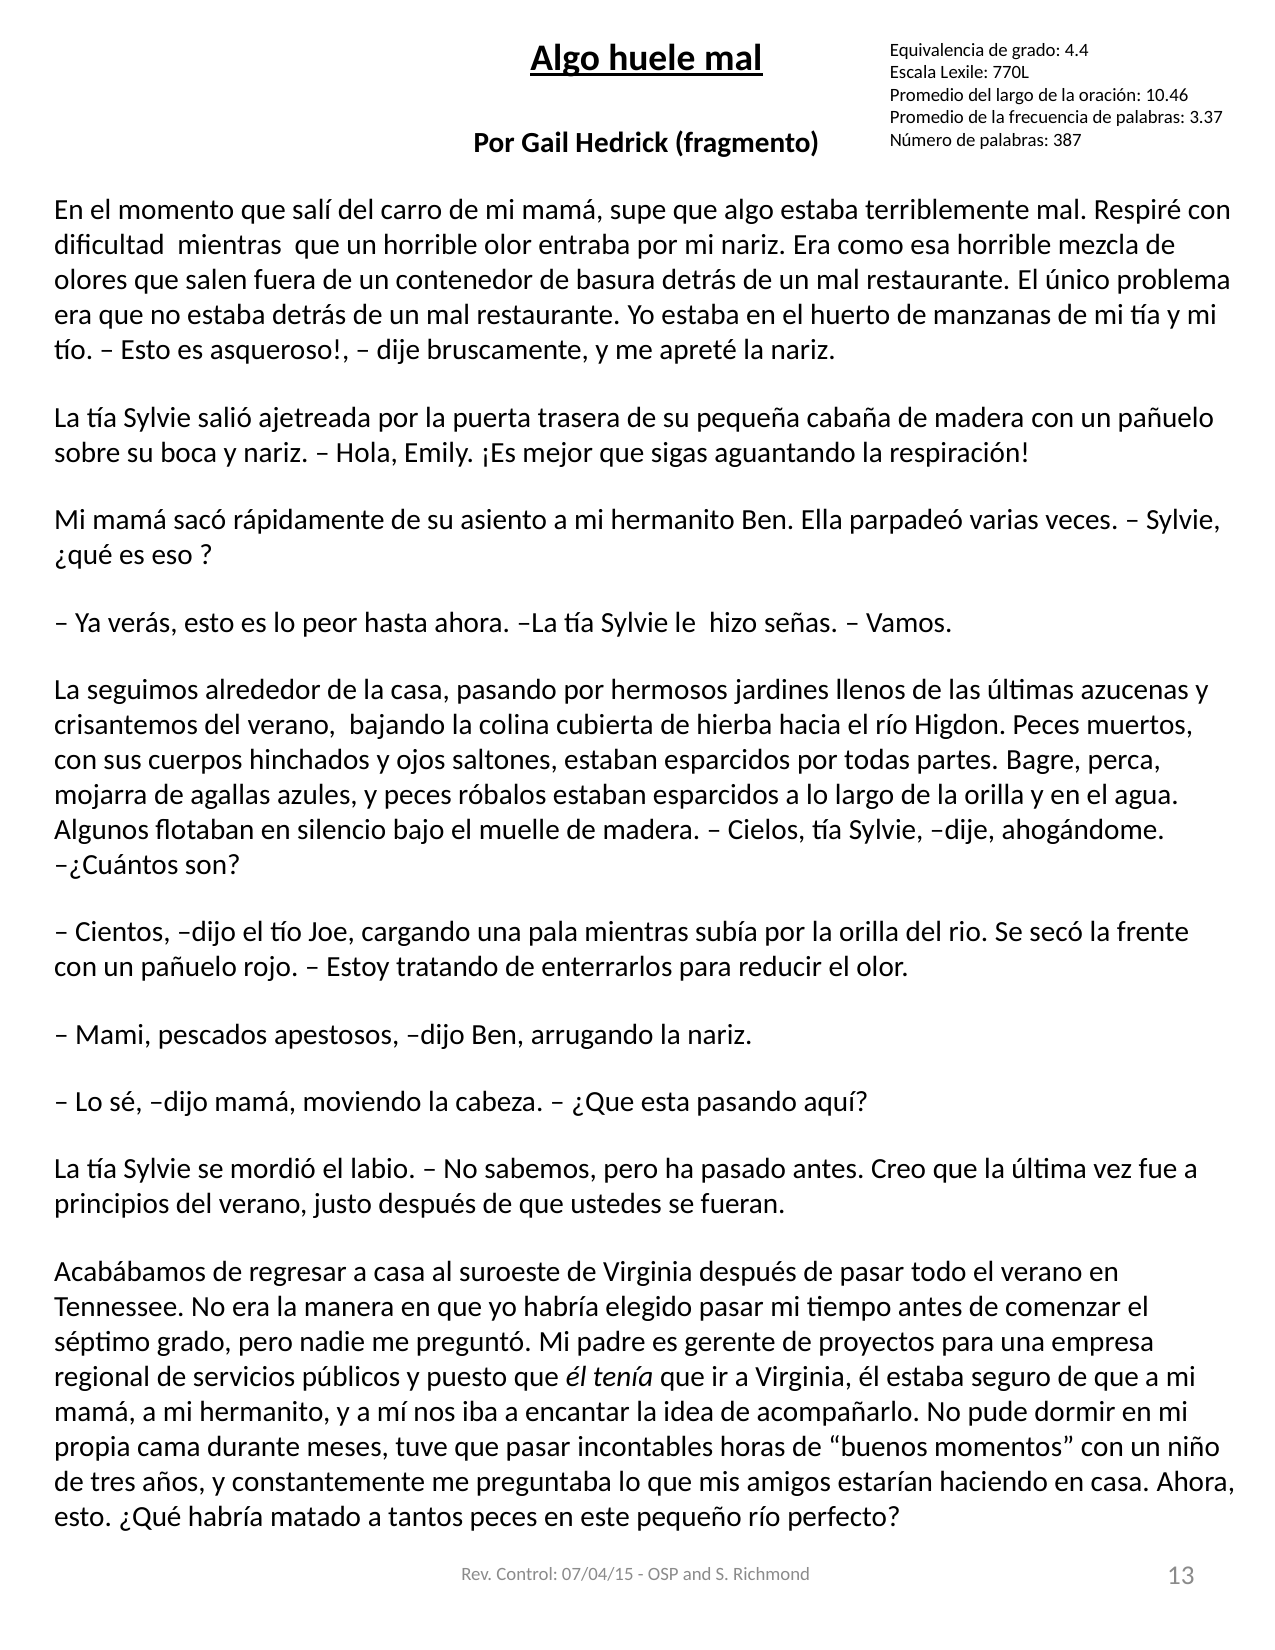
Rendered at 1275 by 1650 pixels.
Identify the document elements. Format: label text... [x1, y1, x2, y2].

slide_number 13 [913, 1529, 1212, 1618]
text_box Algo huele mal Por Gail Hedrick (fragmento) En el momento que salí del carro de mi mamá, supe que algo estaba terriblemente mal. Respiré con dificultad mientras que un horrible olor entraba por mi nariz. Era como esa horrible mezcla de olores que salen fuera de un contenedor de basura detrás de un mal restaurante. El único problema era que no estaba detrás de un mal restaurante. Yo estaba en el huerto de manzanas de mi tía y mi tío. – Esto es asqueroso!, – dije bruscamente, y me apreté la nariz. La tía Sylvie salió ajetreada por la puerta trasera de su pequeña cabaña de madera con un pañuelo sobre su boca y nariz. – Hola, Emily. ¡Es mejor que sigas aguantando la respiración! Mi mamá sacó rápidamente de su asiento a mi hermanito Ben. Ella parpadeó varias veces. – Sylvie, ¿qué es eso ? – Ya verás, esto es lo peor hasta ahora. –La tía Sylvie le hizo señas. – Vamos. La seguimos alrededor de la casa, pasando por hermosos jardines llenos de las últimas azucenas y crisantemos del verano, bajando la colina cubierta de hierba hacia el río Higdon. Peces muertos, con sus cuerpos hinchados y ojos saltones, estaban esparcidos por todas partes. Bagre, perca, mojarra de agallas azules, y peces róbalos estaban esparcidos a lo largo de la orilla y en el agua. Algunos flotaban en silencio bajo el muelle de madera. – Cielos, tía Sylvie, –dije, ahogándome. –¿Cuántos son? – Cientos, –dijo el tío Joe, cargando una pala mientras subía por la orilla del rio. Se secó la frente con un pañuelo rojo. – Estoy tratando de enterrarlos para reducir el olor. – Mami, pescados apestosos, –dijo Ben, arrugando la nariz. – Lo sé, –dijo mamá, moviendo la cabeza. – ¿Que esta pasando aquí? La tía Sylvie se mordió el labio. – No sabemos, pero ha pasado antes. Creo que la última vez fue a principios del verano, justo después de que ustedes se fueran. Acabábamos de regresar a casa al suroeste de Virginia después de pasar todo el verano en Tennessee. No era la manera en que yo habría elegido pasar mi tiempo antes de comenzar el séptimo grado, pero nadie me preguntó. Mi padre es gerente de proyectos para una empresa regional de servicios públicos y puesto que él tenía que ir a Virginia, él estaba seguro de que a mi mamá, a mi hermanito, y a mí nos iba a encantar la idea de acompañarlo. No pude dormir en mi propia cama durante meses, tuve que pasar incontables horas de “buenos momentos” con un niño de tres años, y constantemente me preguntaba lo que mis amigos estarían haciendo en casa. Ahora, esto. ¿Qué habría matado a tantos peces en este pequeño río perfecto? [37, 24, 1256, 1541]
footer Rev. Control: 07/04/15 - OSP and S. Richmond [435, 1529, 840, 1618]
text_box Equivalencia de grado: 4.4 Escala Lexile: 770L Promedio del largo de la oración: 10.46 Promedio de la frecuencia de palabras: 3.37 Número de palabras: 387 [874, 30, 1250, 158]
